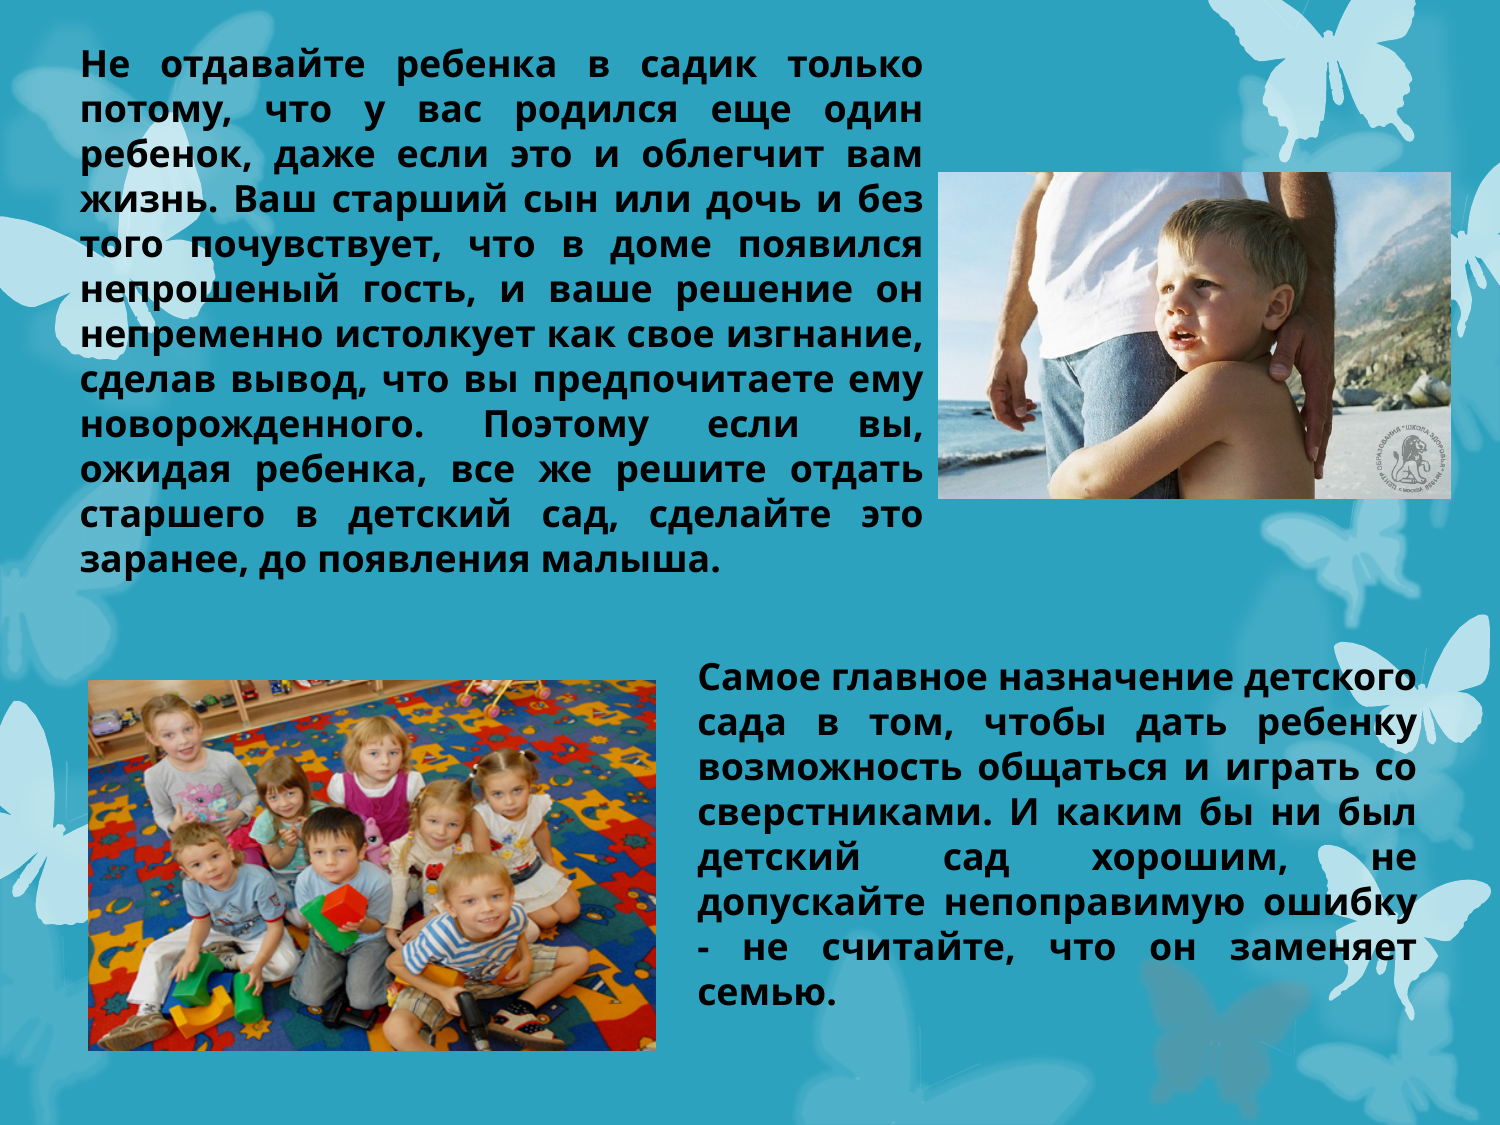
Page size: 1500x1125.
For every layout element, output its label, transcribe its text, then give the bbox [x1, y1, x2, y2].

text_box Не отдавайте ребенка в садик только потому, что у вас родился еще один ребенок, даже если это и облегчит вам жизнь. Ваш старший сын или дочь и без того почувствует, что в доме появился непрошеный гость, и ваше решение он непременно истолкует как свое изгнание, сделав вывод, что вы предпочитаете ему новорожденного. Поэтому если вы, ожидая ребенка, все же решите отдать старшего в детский сад, сделайте это заранее, до появления малыша. [64, 32, 939, 588]
picture [938, 172, 1451, 499]
text_box Самое главное назначение детского сада в том, чтобы дать ребенку возможность общаться и играть со сверстниками. И каким бы ни был детский сад хорошим, не допускайте непоправимую ошибку - не считайте, что он заменяет семью. [682, 645, 1433, 1020]
picture [88, 680, 656, 1051]
